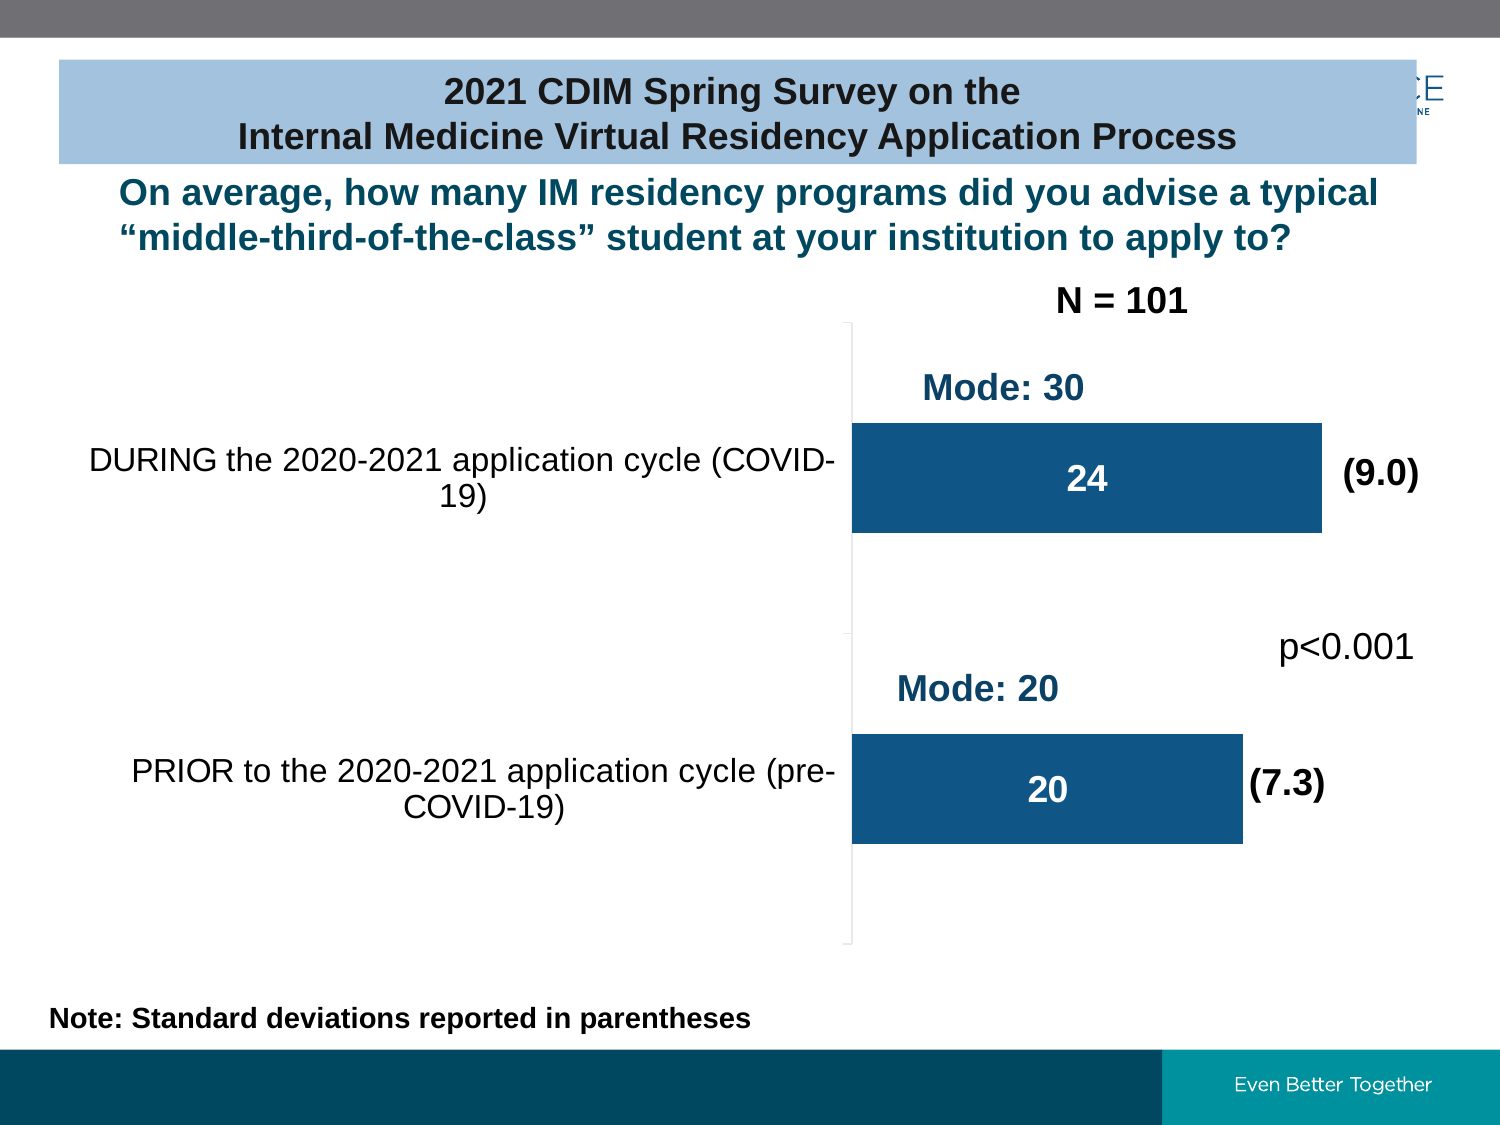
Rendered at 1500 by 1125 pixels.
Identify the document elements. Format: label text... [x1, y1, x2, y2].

text_box 2021 CDIM Spring Survey on the Internal Medicine Virtual Residency Application Process [59, 59, 1417, 165]
chart [62, 309, 1388, 958]
title On average, how many IM residency programs did you advise a typical “middle-third-of-the-class” student at your institution to apply to? [118, 167, 1444, 290]
text_box p<0.001 [1388, 614, 1438, 675]
picture [1417, 59, 1453, 131]
text_box (9.0) [1388, 440, 1443, 500]
text_box N = 101 [1041, 268, 1251, 309]
text_box Note: Standard deviations reported in parentheses [34, 992, 926, 1087]
